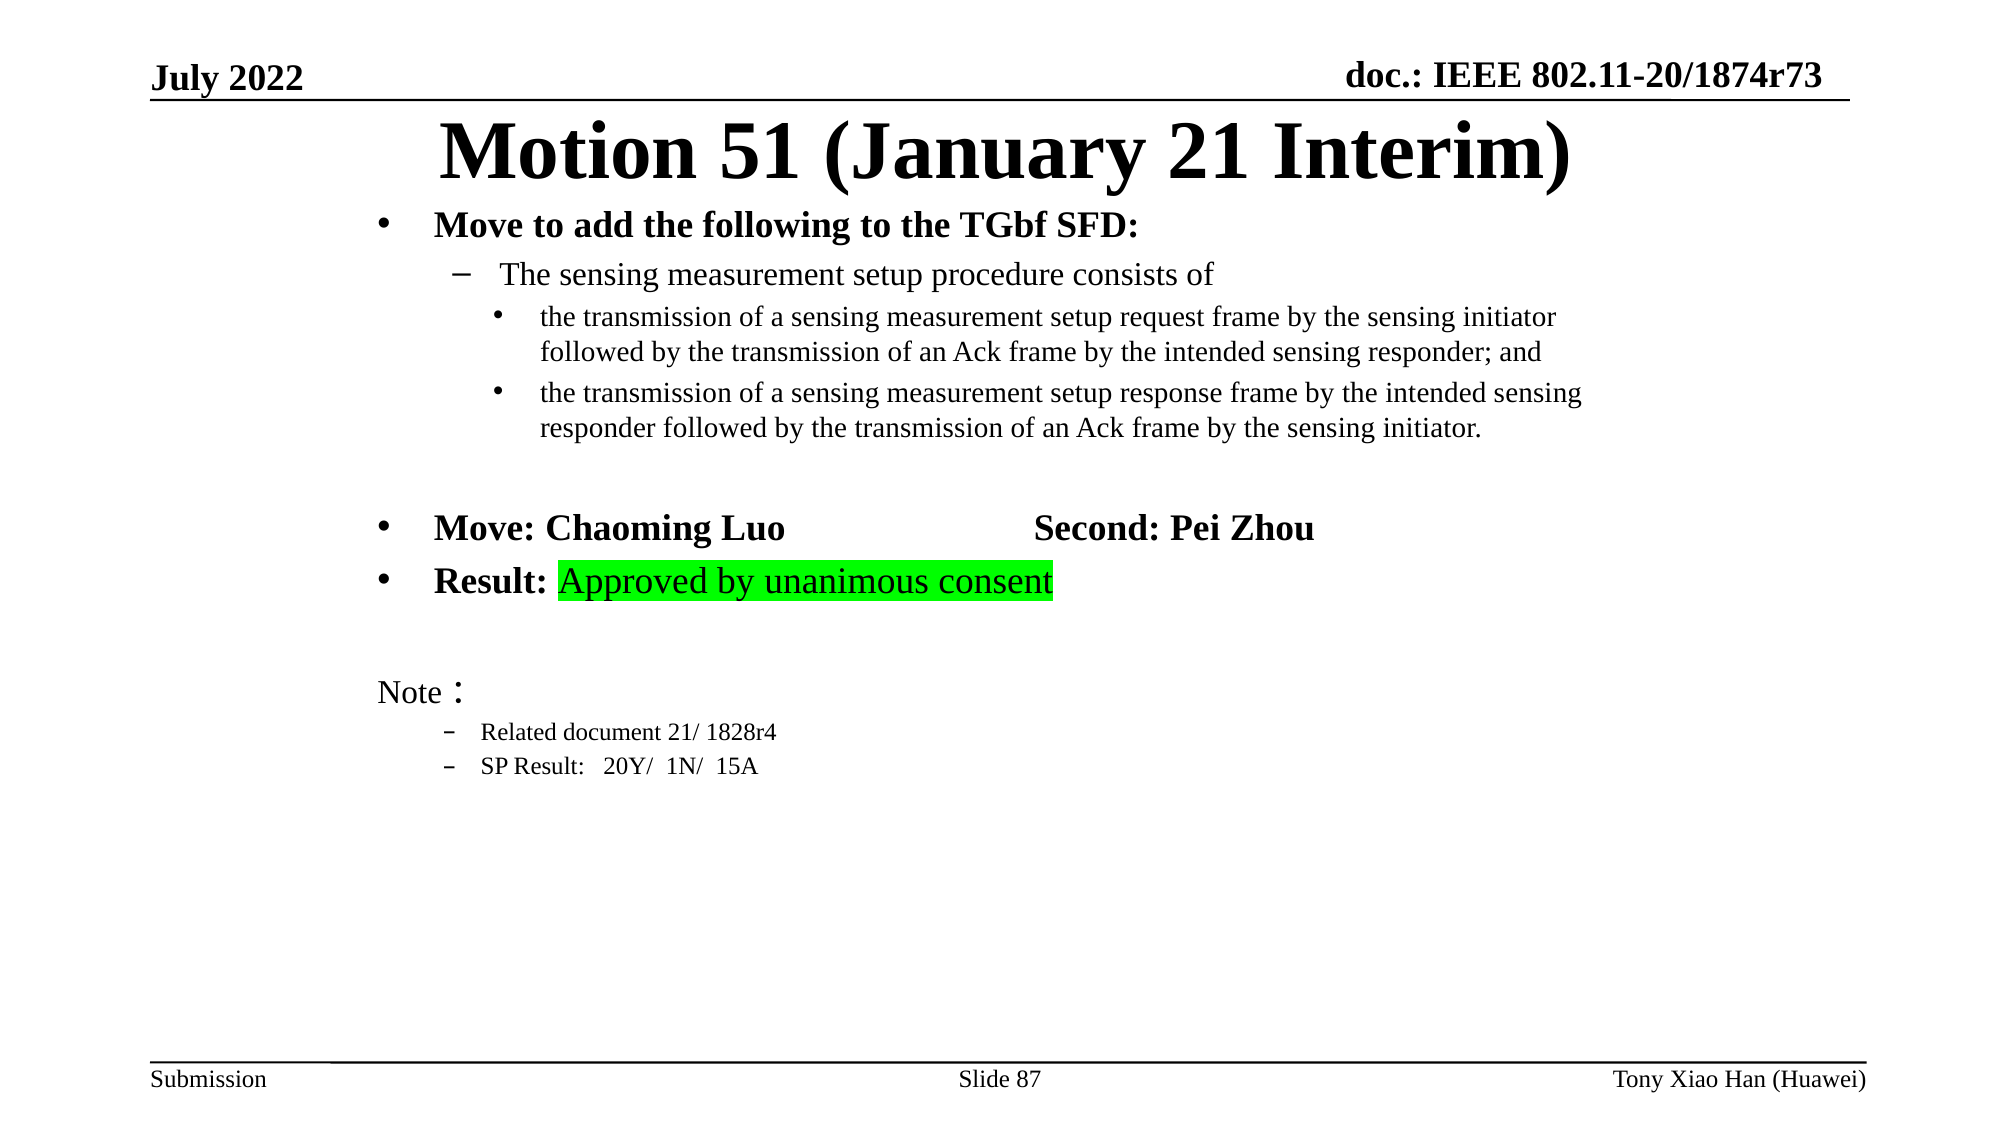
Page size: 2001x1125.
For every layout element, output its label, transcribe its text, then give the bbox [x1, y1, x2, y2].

text_box Move to add the following to the TGbf SFD: The sensing measurement setup procedure consists of the transmission of a sensing measurement setup request frame by the sensing initiator followed by the transmission of an Ack frame by the intended sensing responder; and the transmission of a sensing measurement setup response frame by the intended sensing responder followed by the transmission of an Ack frame by the sensing initiator. Move: Chaoming Luo Second: Pei Zhou Result: Approved by unanimous consent Note： Related document 21/ 1828r4 SP Result: 20Y/ 1N/ 15A [362, 162, 1638, 850]
text_box Motion 51 (January 21 Interim) [368, 87, 1644, 225]
